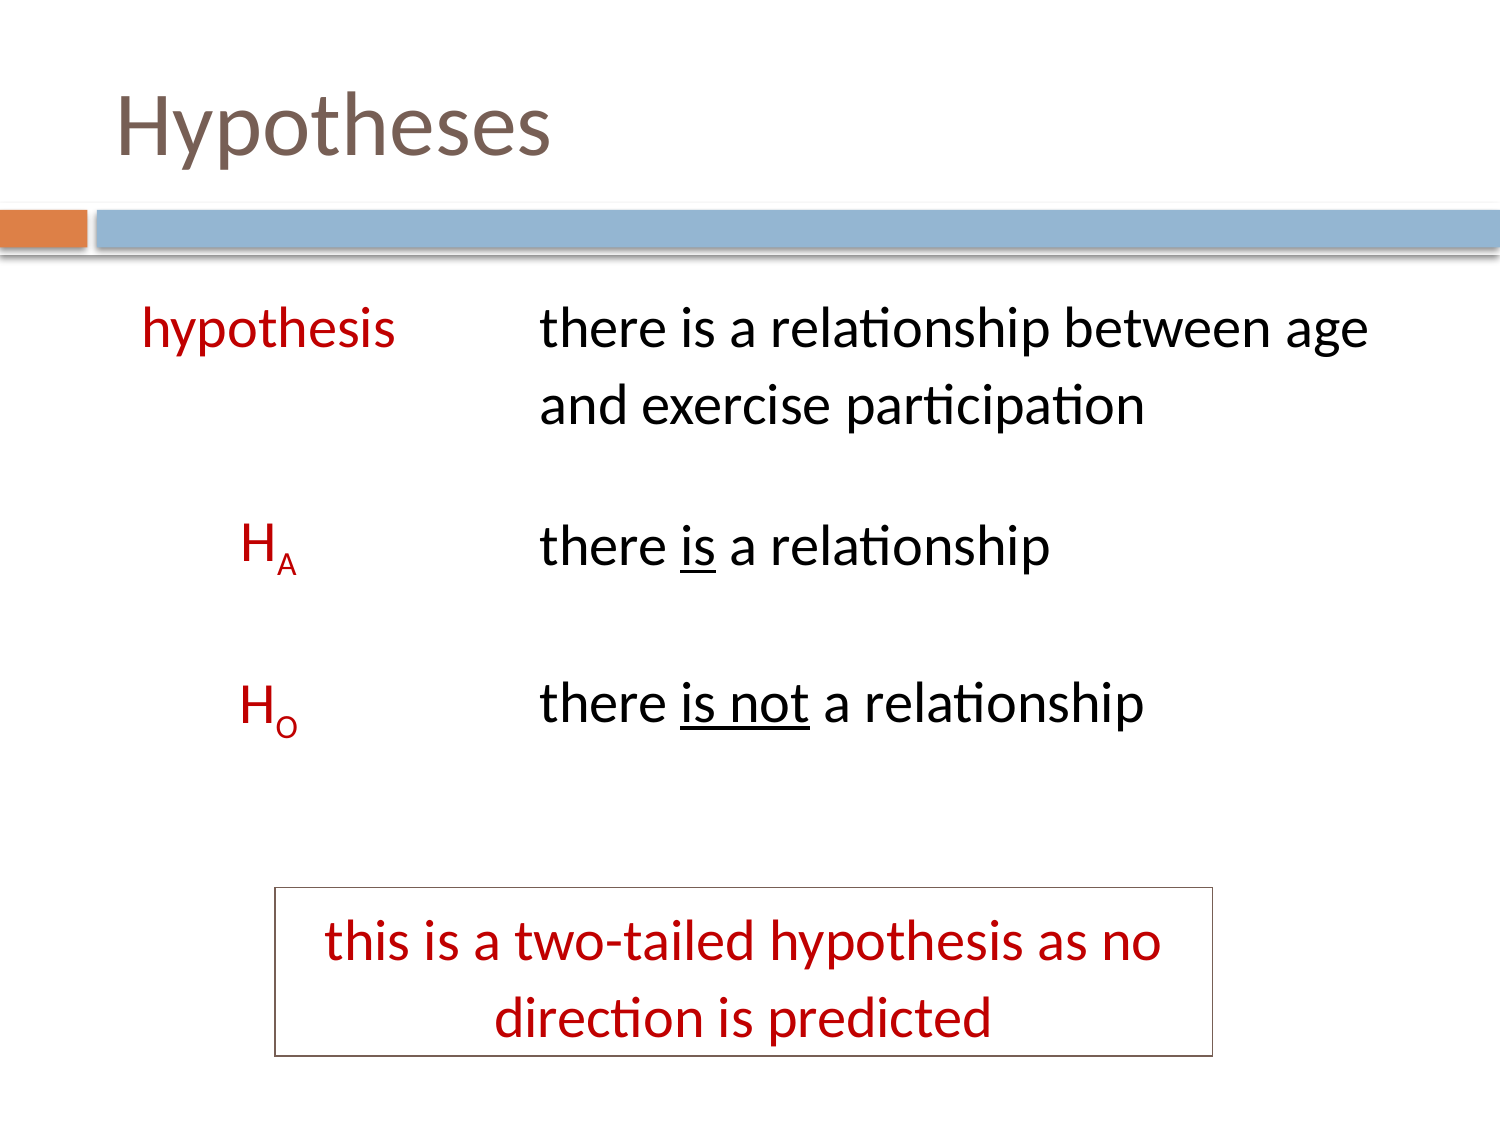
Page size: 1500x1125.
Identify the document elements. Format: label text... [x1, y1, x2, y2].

text_box [0, 0, 1500, 225]
text_box there is a relationship between age and exercise participation [525, 274, 1463, 444]
text_box hypothesis [37, 275, 500, 367]
text_box HO [37, 650, 500, 753]
text_box HA [37, 487, 500, 590]
text_box there is not a relationship [525, 650, 1463, 742]
text_box this is a two-tailed hypothesis as no direction is predicted [275, 887, 1213, 1057]
text_box there is a relationship [525, 493, 1463, 585]
title Hypotheses [100, 37, 1439, 201]
